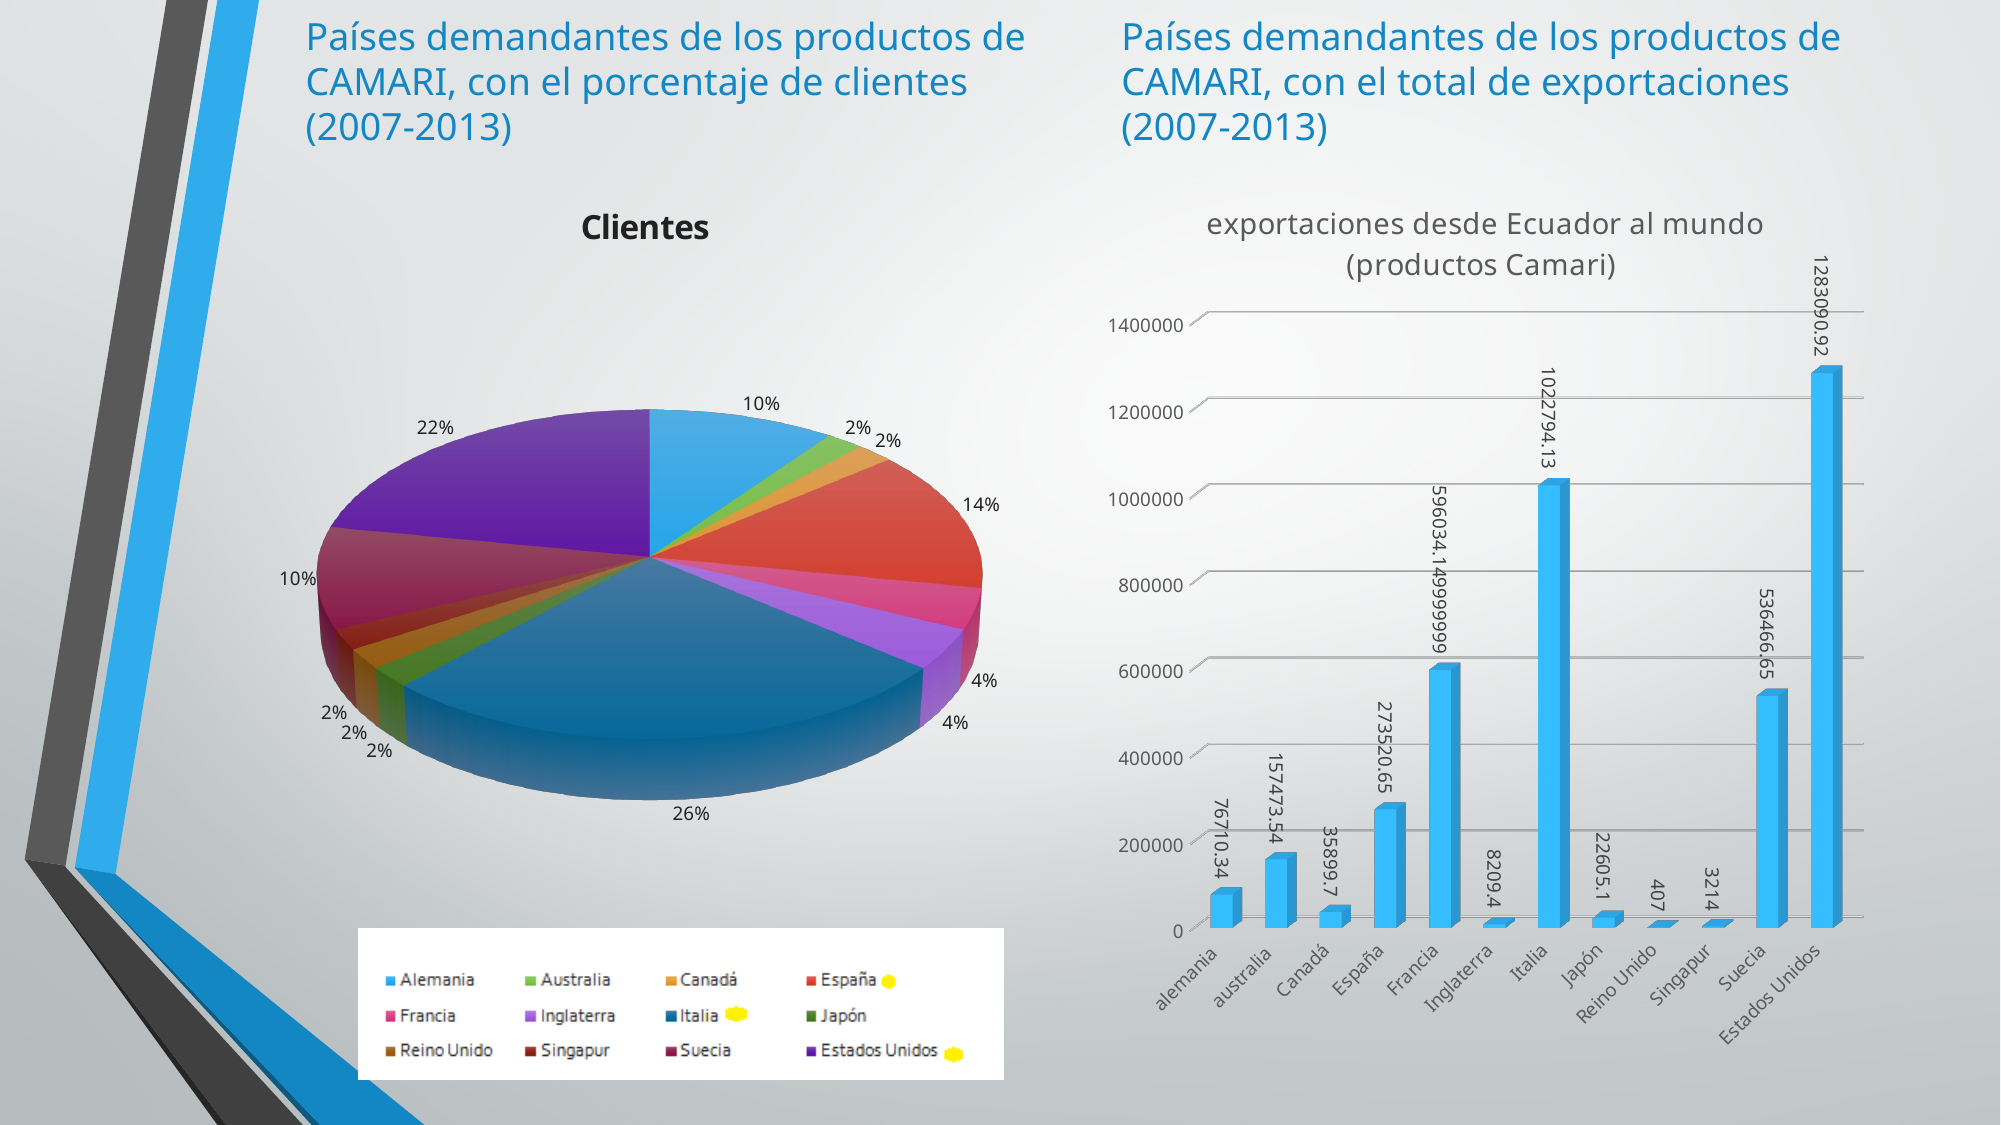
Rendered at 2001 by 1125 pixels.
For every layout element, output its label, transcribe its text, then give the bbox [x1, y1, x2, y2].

list Países demandantes de los productos de CAMARI, con el total de exportaciones (2007-2013) [1106, 61, 1865, 156]
picture [357, 927, 1004, 1080]
chart [1083, 168, 1888, 1070]
list Países demandantes de los productos de CAMARI, con el porcentaje de clientes (2007-2013) [290, 61, 1047, 156]
chart [243, 168, 1047, 1070]
